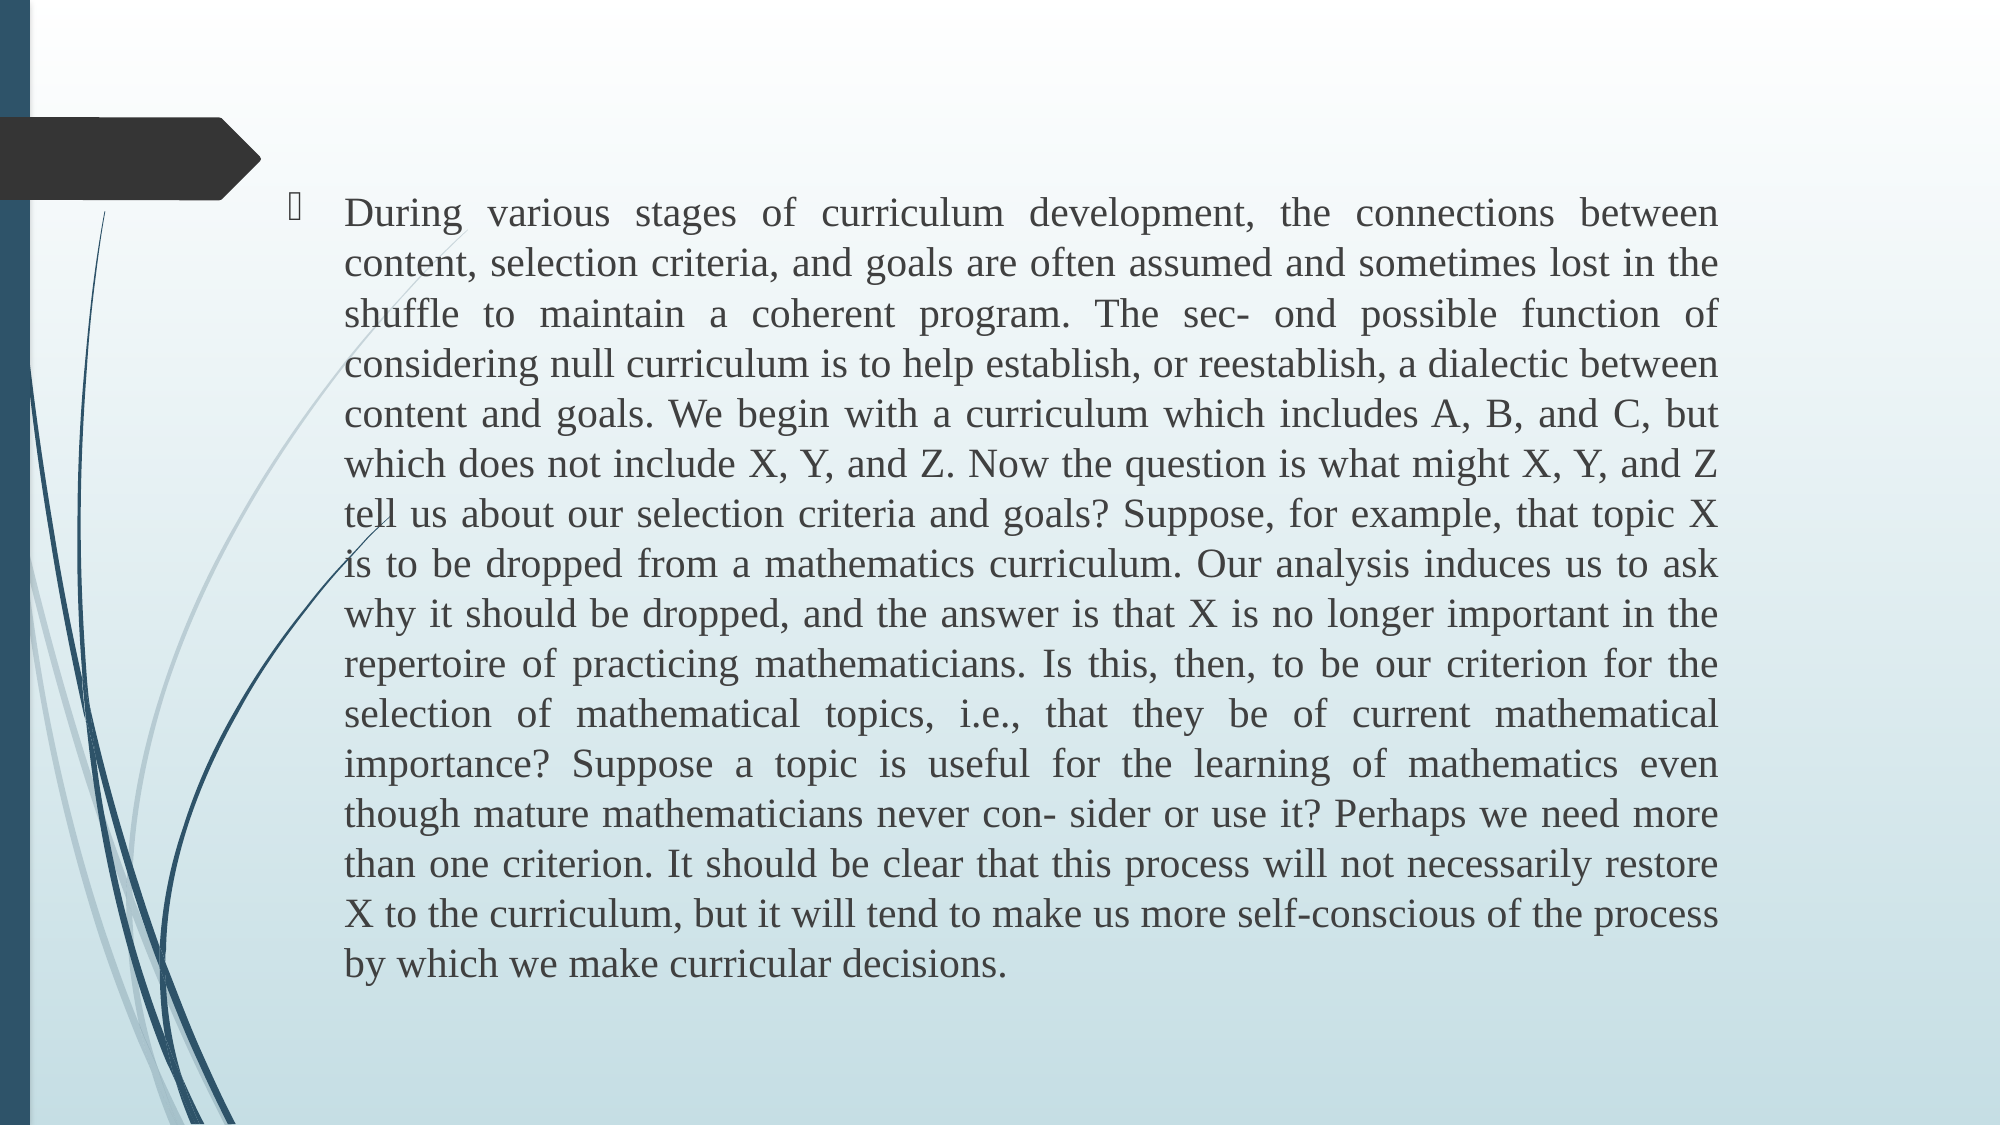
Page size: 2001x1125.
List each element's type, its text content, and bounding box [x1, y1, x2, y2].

list During various stages of curriculum development, the connections between content, selection criteria, and goals are often assumed and sometimes lost in the shuffle to maintain a coherent program. The sec- ond possible function of considering null curriculum is to help establish, or reestablish, a dialectic between content and goals. We begin with a curriculum which includes A, B, and C, but which does not include X, Y, and Z. Now the question is what might X, Y, and Z tell us about our selection criteria and goals? Suppose, for example, that topic X is to be dropped from a mathematics curriculum. Our analysis induces us to ask why it should be dropped, and the answer is that X is no longer important in the repertoire of practicing mathematicians. Is this, then, to be our criterion for the selection of mathematical topics, i.e., that they be of current mathematical importance? Suppose a topic is useful for the learning of mathematics even though mature mathematicians never con- sider or use it? Perhaps we need more than one criterion. It should be clear that this process will not necessarily restore X to the curriculum, but it will tend to make us more self-conscious of the process by which we make curricular decisions. [272, 177, 1736, 989]
